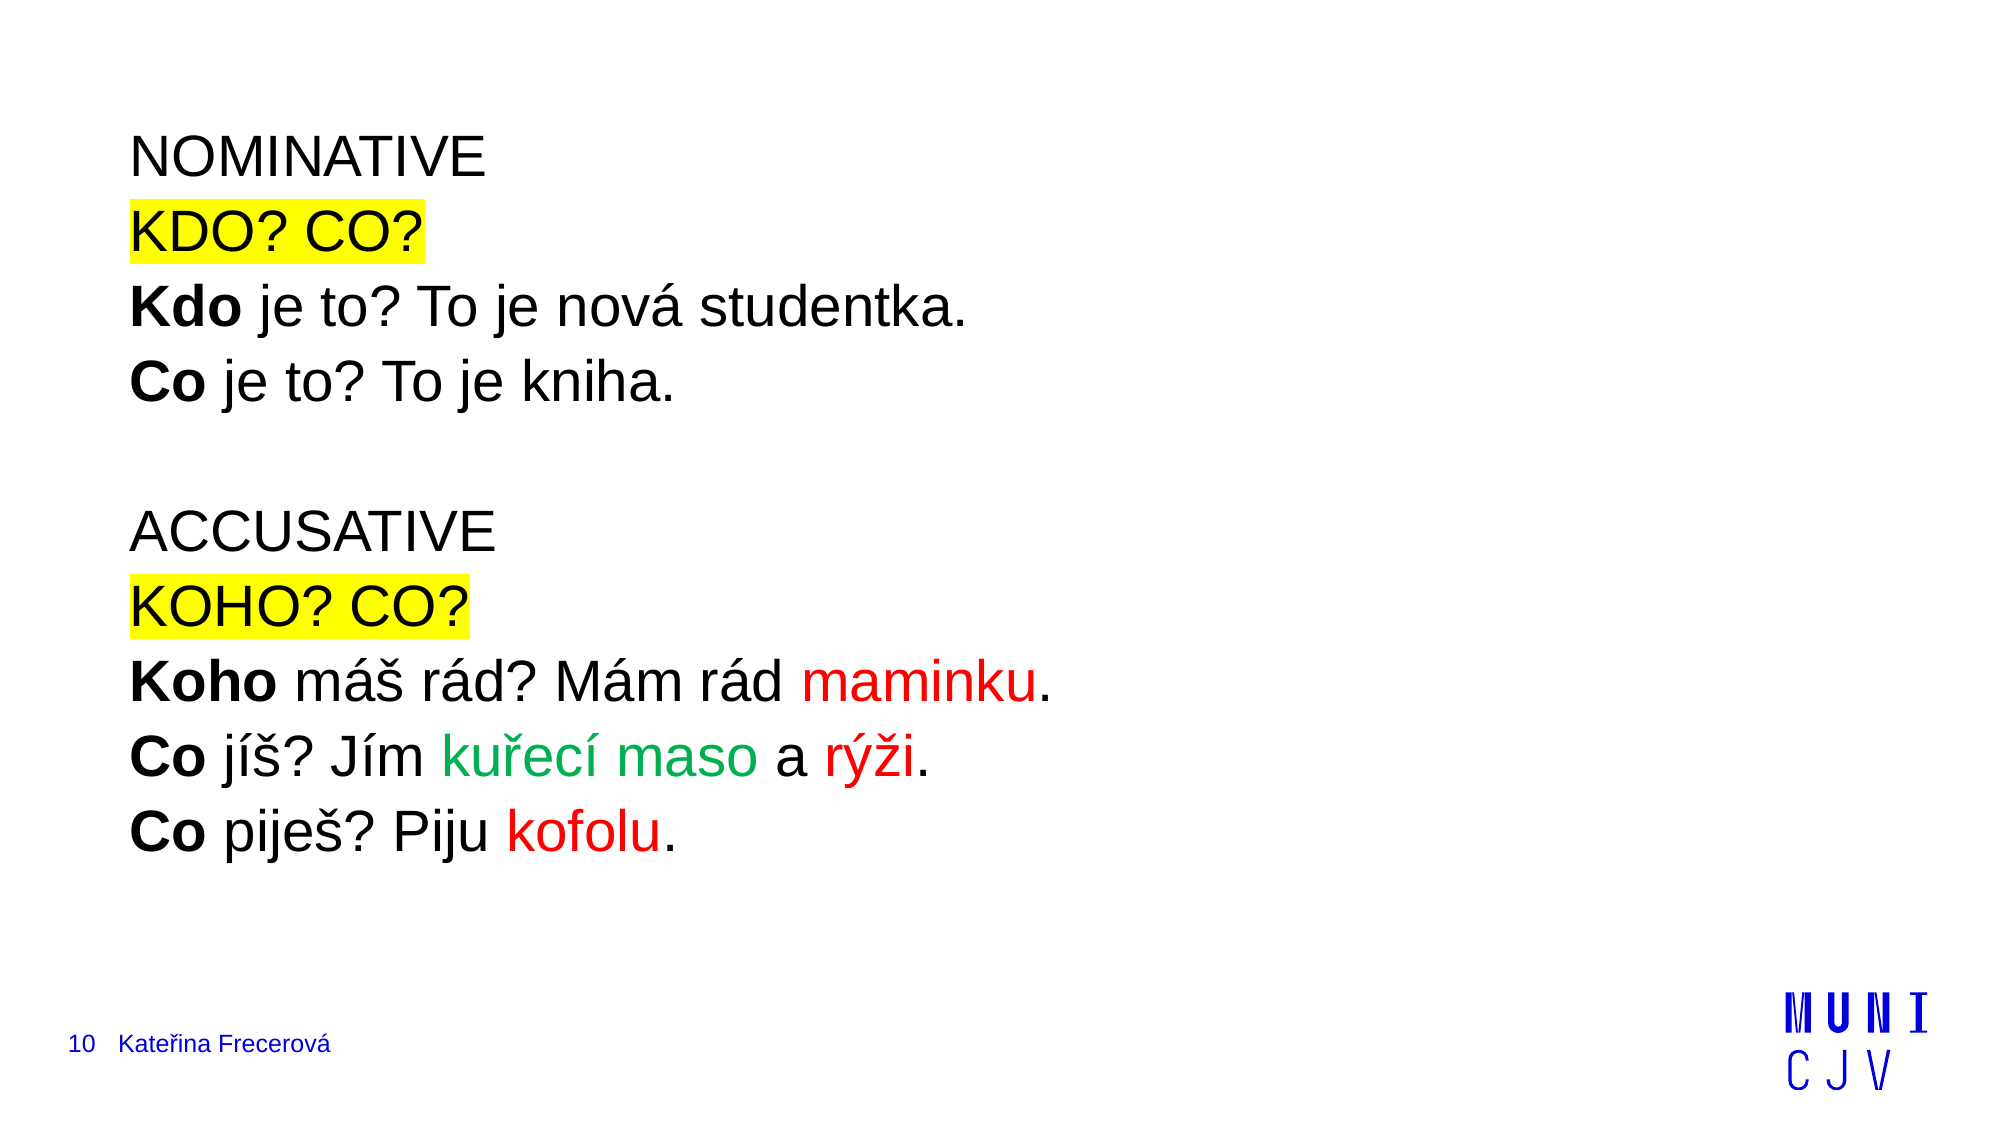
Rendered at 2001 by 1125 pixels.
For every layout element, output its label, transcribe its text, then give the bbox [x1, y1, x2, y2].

footer Kateřina Frecerová [118, 1021, 1418, 1063]
slide_number 10 [67, 1021, 110, 1063]
list NOMINATIVE KDO? CO? Kdo je to? To je nová studentka. Co je to? To je kniha. ACCUSATIVE KOHO? CO? Koho máš rád? Mám rád maminku. Co jíš? Jím kuřecí maso a rýži. Co piješ? Piju kofolu. [118, 113, 1883, 957]
